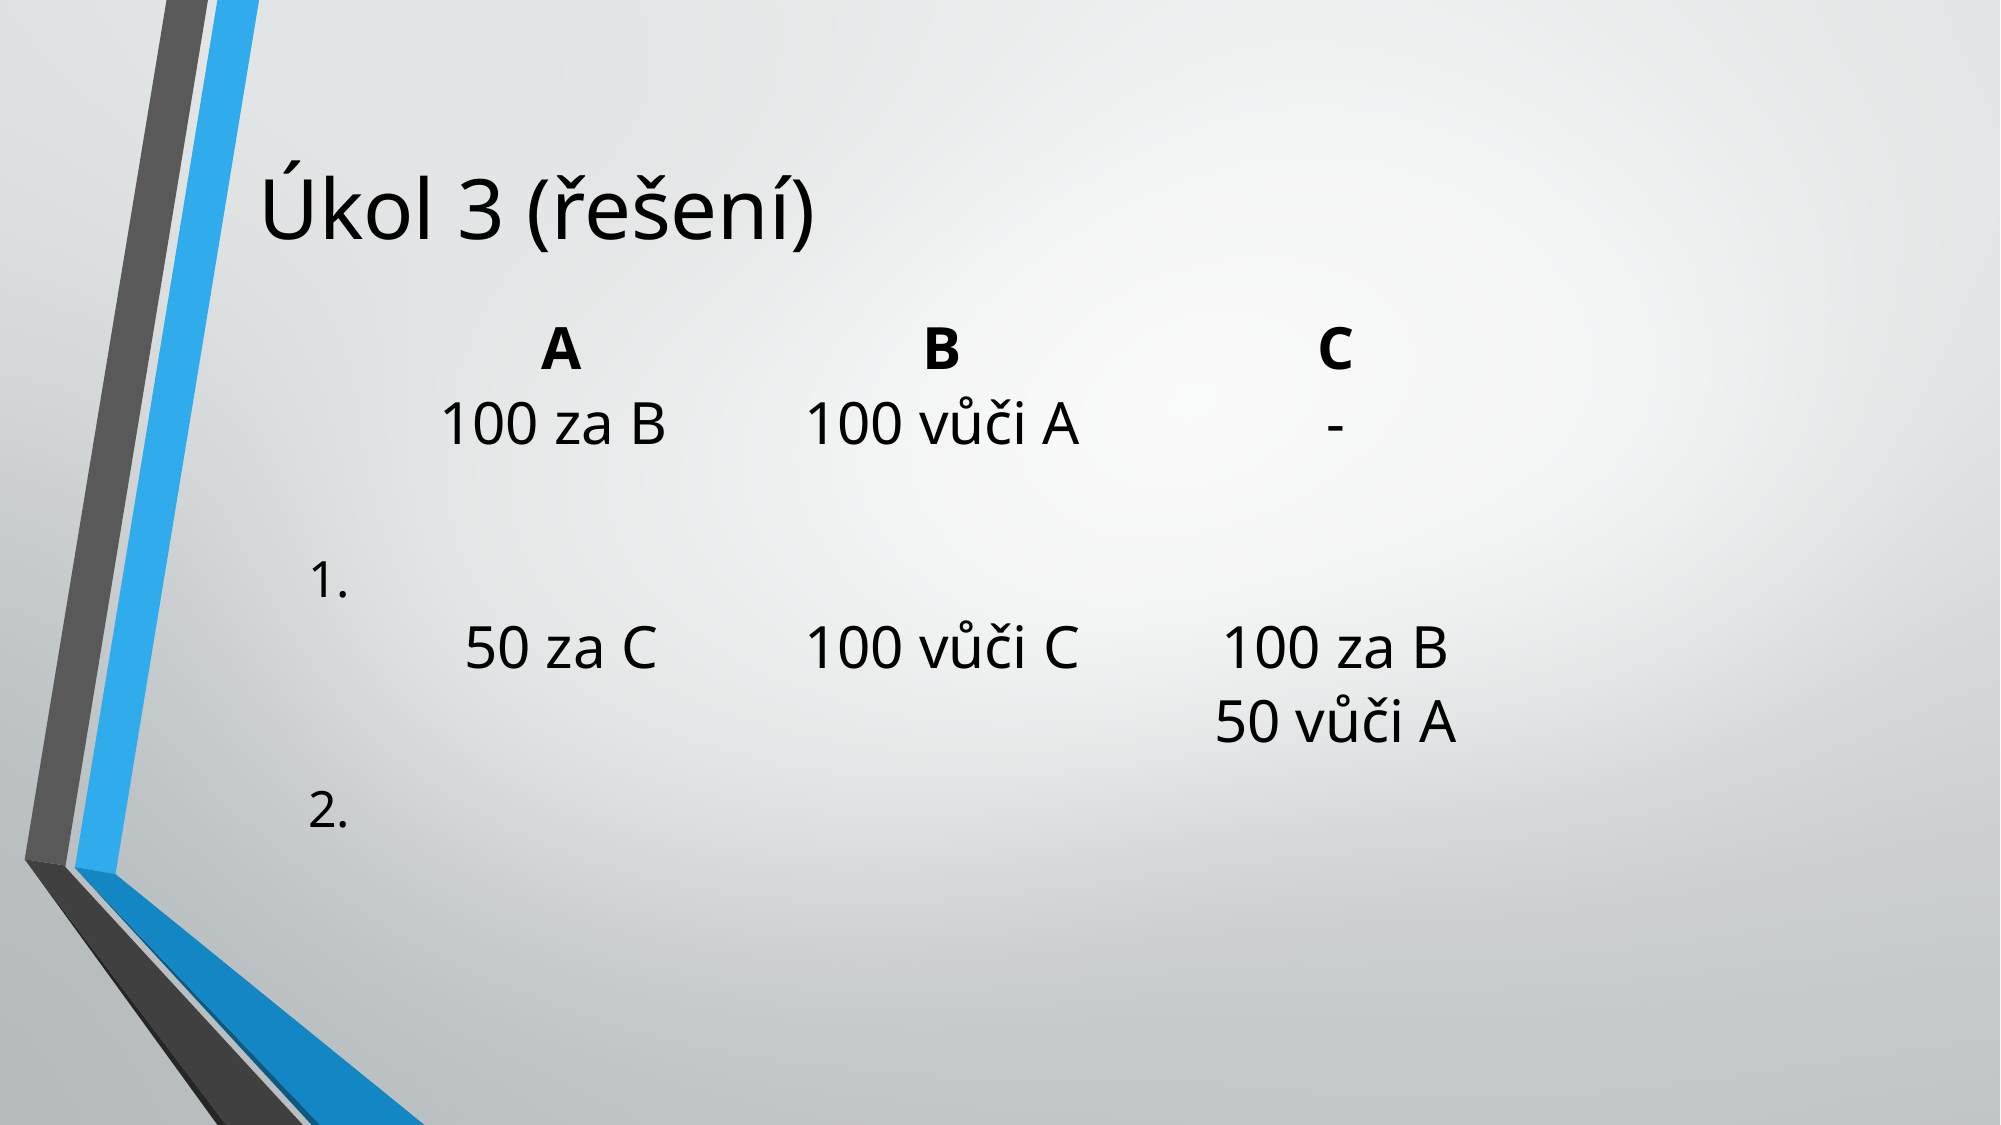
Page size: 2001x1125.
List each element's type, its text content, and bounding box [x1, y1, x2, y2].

text_box 1. 2. [281, 311, 377, 980]
text_box C - 100 za B 50 vůči A [1176, 311, 1495, 898]
text_box B 100 vůči A 100 vůči C [782, 311, 1102, 898]
text_box A 100 za B 50 za C [413, 311, 709, 898]
title Úkol 3 (řešení) [243, 63, 1887, 351]
